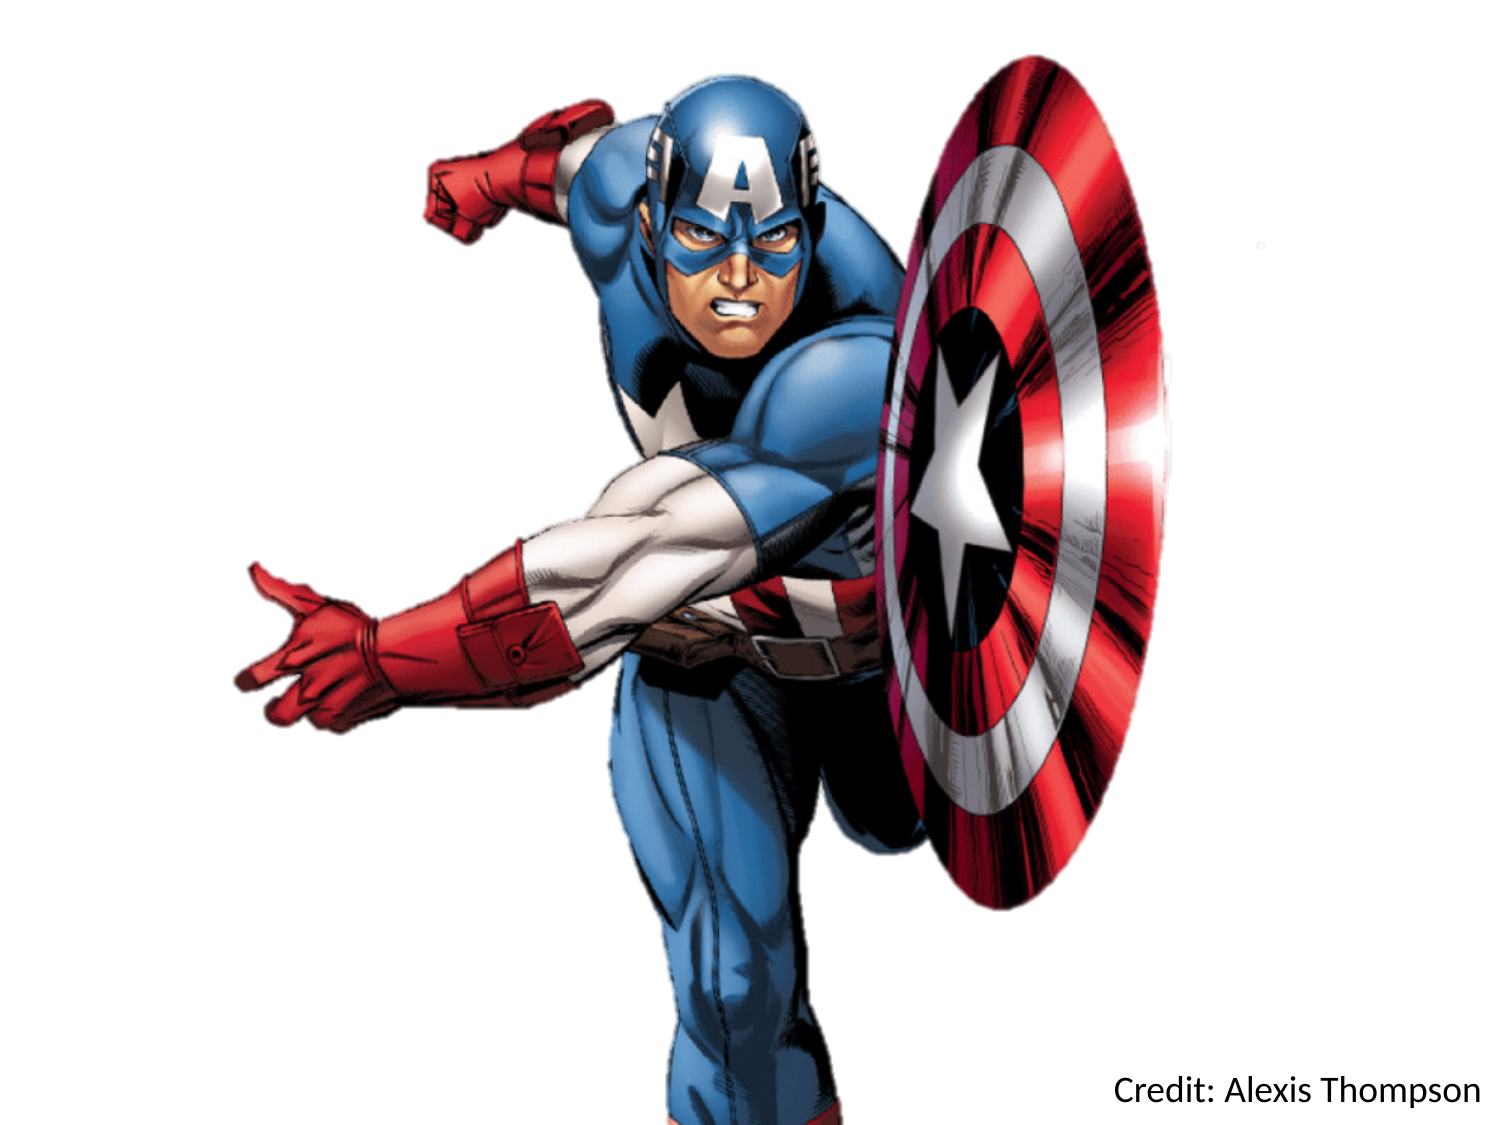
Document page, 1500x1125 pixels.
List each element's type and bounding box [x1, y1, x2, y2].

picture [178, 0, 1320, 1125]
